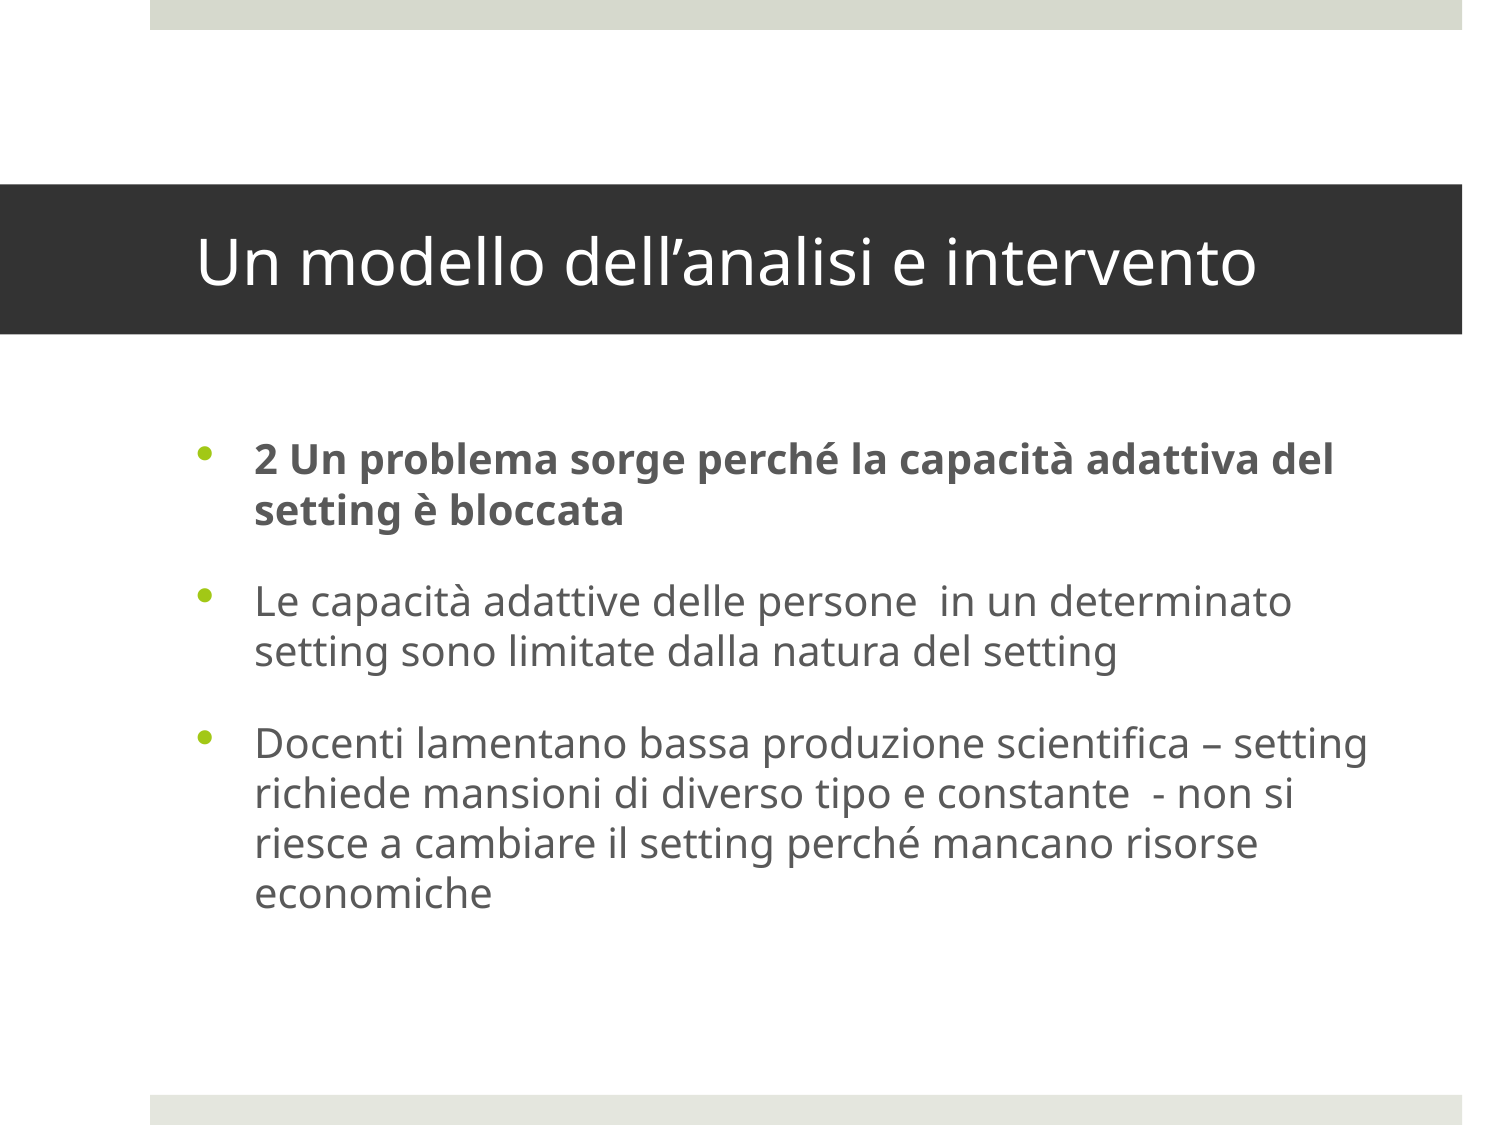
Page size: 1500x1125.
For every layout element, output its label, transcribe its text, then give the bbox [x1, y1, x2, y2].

title Un modello dell’analisi e intervento [0, 184, 1463, 335]
list 2 Un problema sorge perché la capacità adattiva del setting è bloccata Le capacità adattive delle persone in un determinato setting sono limitate dalla natura del setting Docenti lamentano bassa produzione scientifica – setting richiede mansioni di diverso tipo e constante - non si riesce a cambiare il setting perché mancano risorse economiche [182, 425, 1432, 1028]
